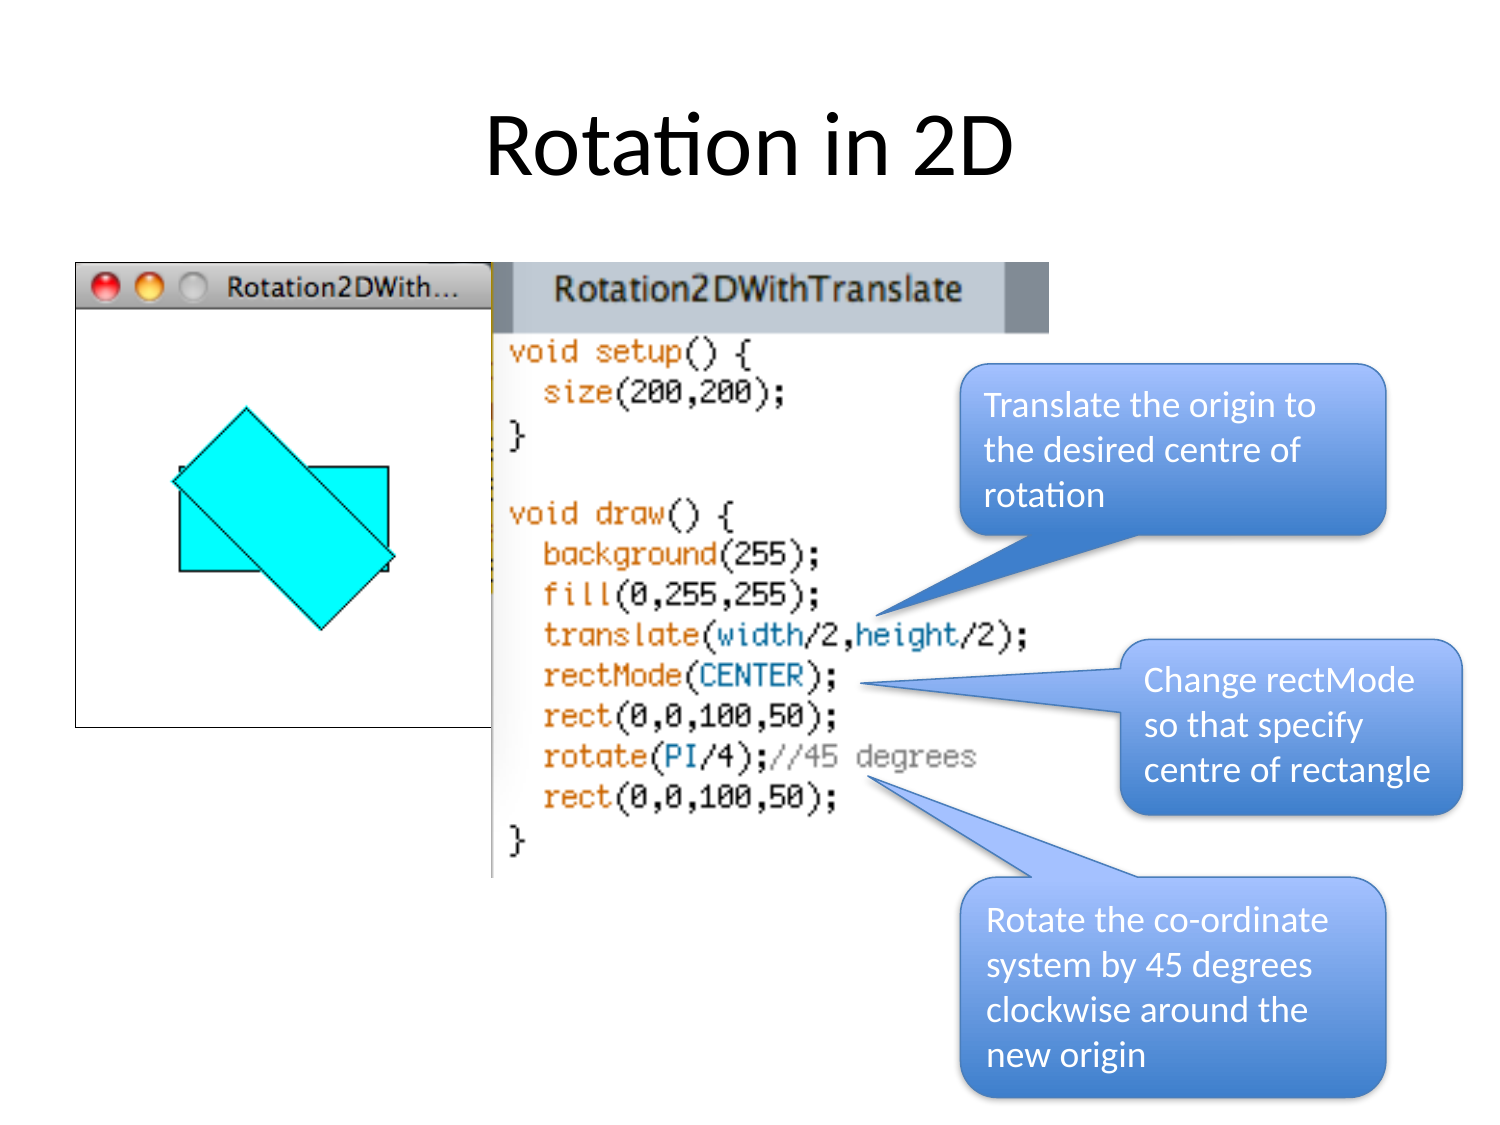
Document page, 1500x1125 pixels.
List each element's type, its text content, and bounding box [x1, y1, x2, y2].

title Rotation in 2D [75, 45, 1425, 233]
text_box Translate the origin to the desired centre of rotation [1053, 363, 1387, 562]
text_box Change rectMode so that specify centre of rectangle [1053, 638, 1464, 816]
text_box Rotate the co-ordinate system by 45 degrees clockwise around the new origin [959, 844, 1387, 1099]
picture [74, 262, 1049, 878]
